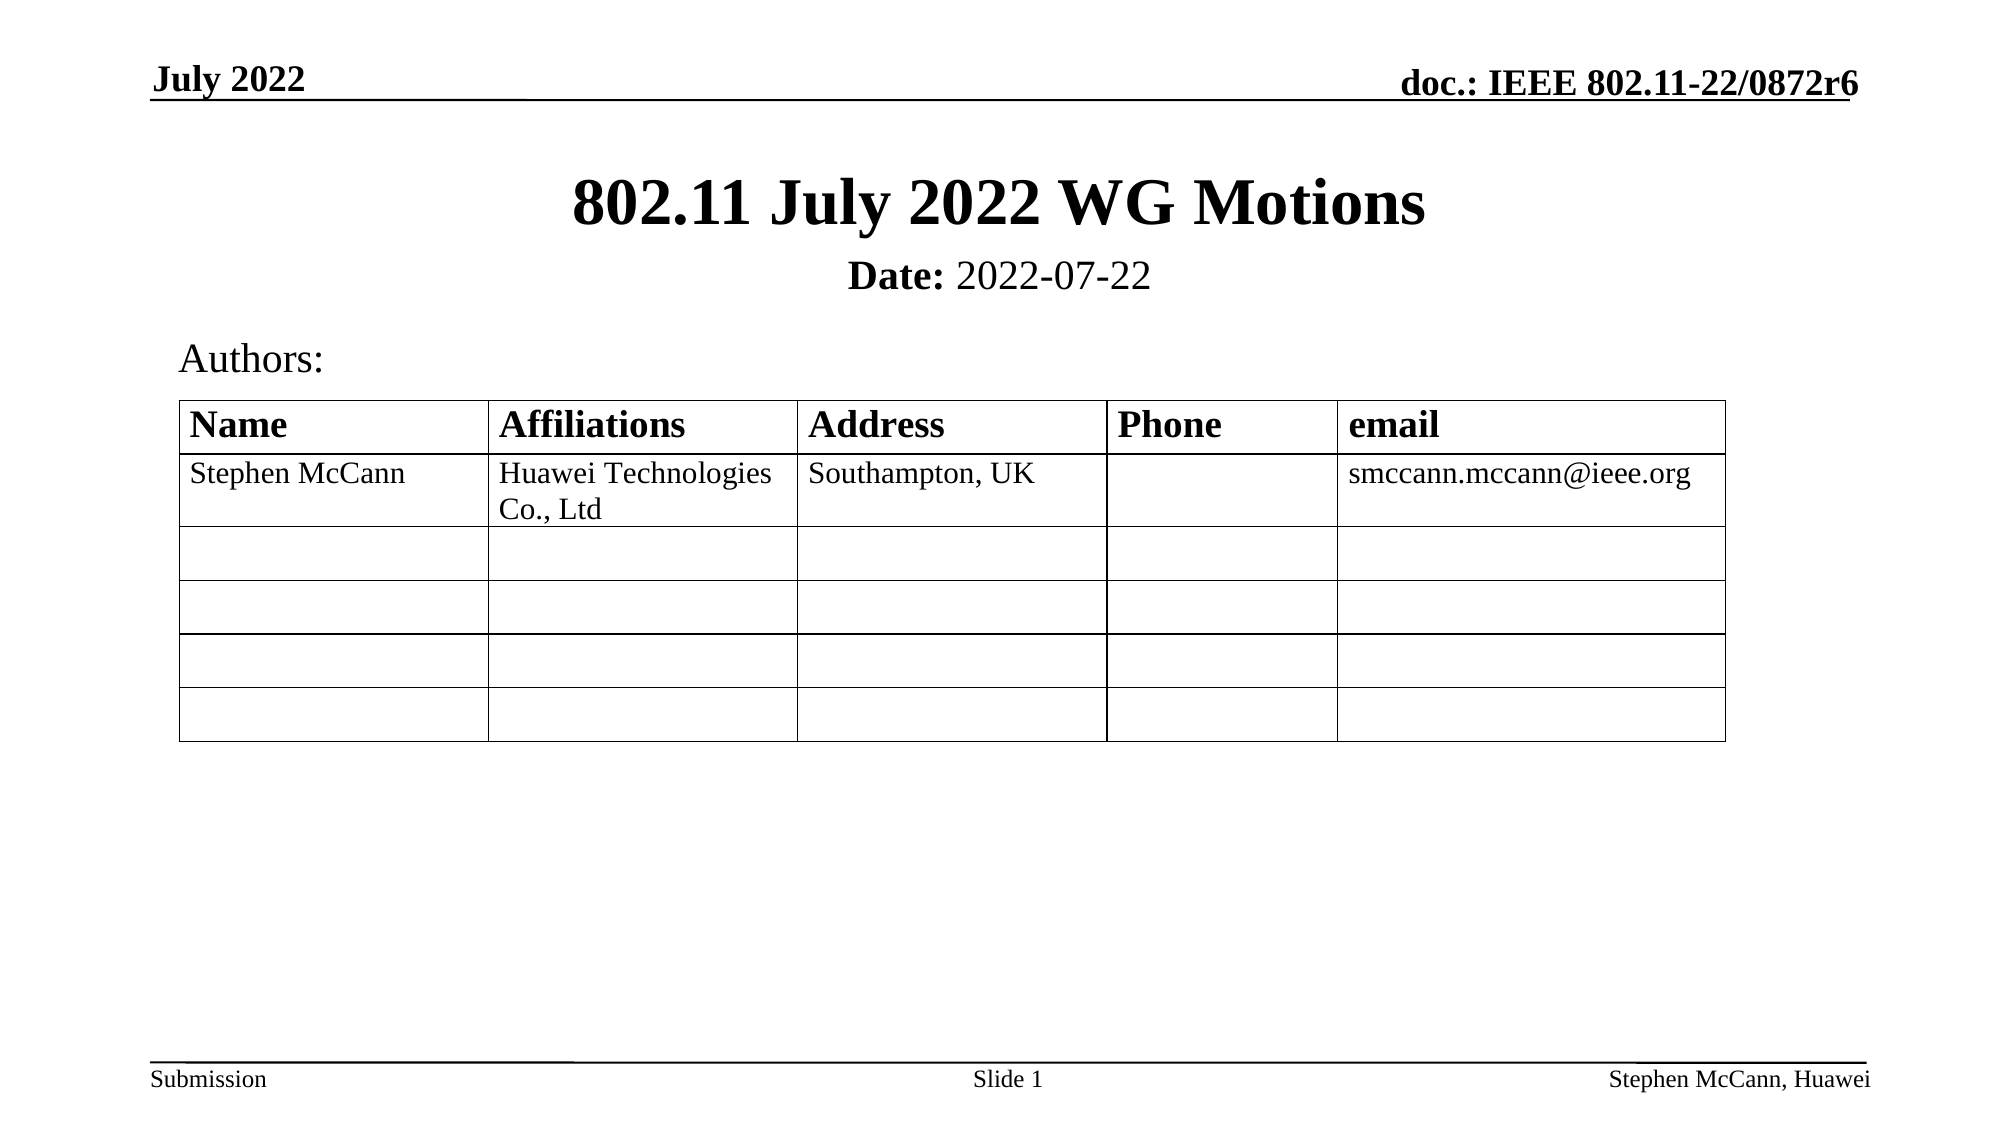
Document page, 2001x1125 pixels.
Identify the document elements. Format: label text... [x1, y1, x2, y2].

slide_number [152, 54, 563, 100]
footer Stephen McCann, Huawei [1174, 1061, 1872, 1093]
slide_number Slide 1 [950, 1061, 1067, 1123]
text_box Authors: [162, 323, 401, 387]
title 802.11 July 2022 WG Motions [149, 76, 1851, 319]
subtitle Date: 2022-07-22 [299, 239, 1701, 319]
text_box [164, 399, 1773, 791]
